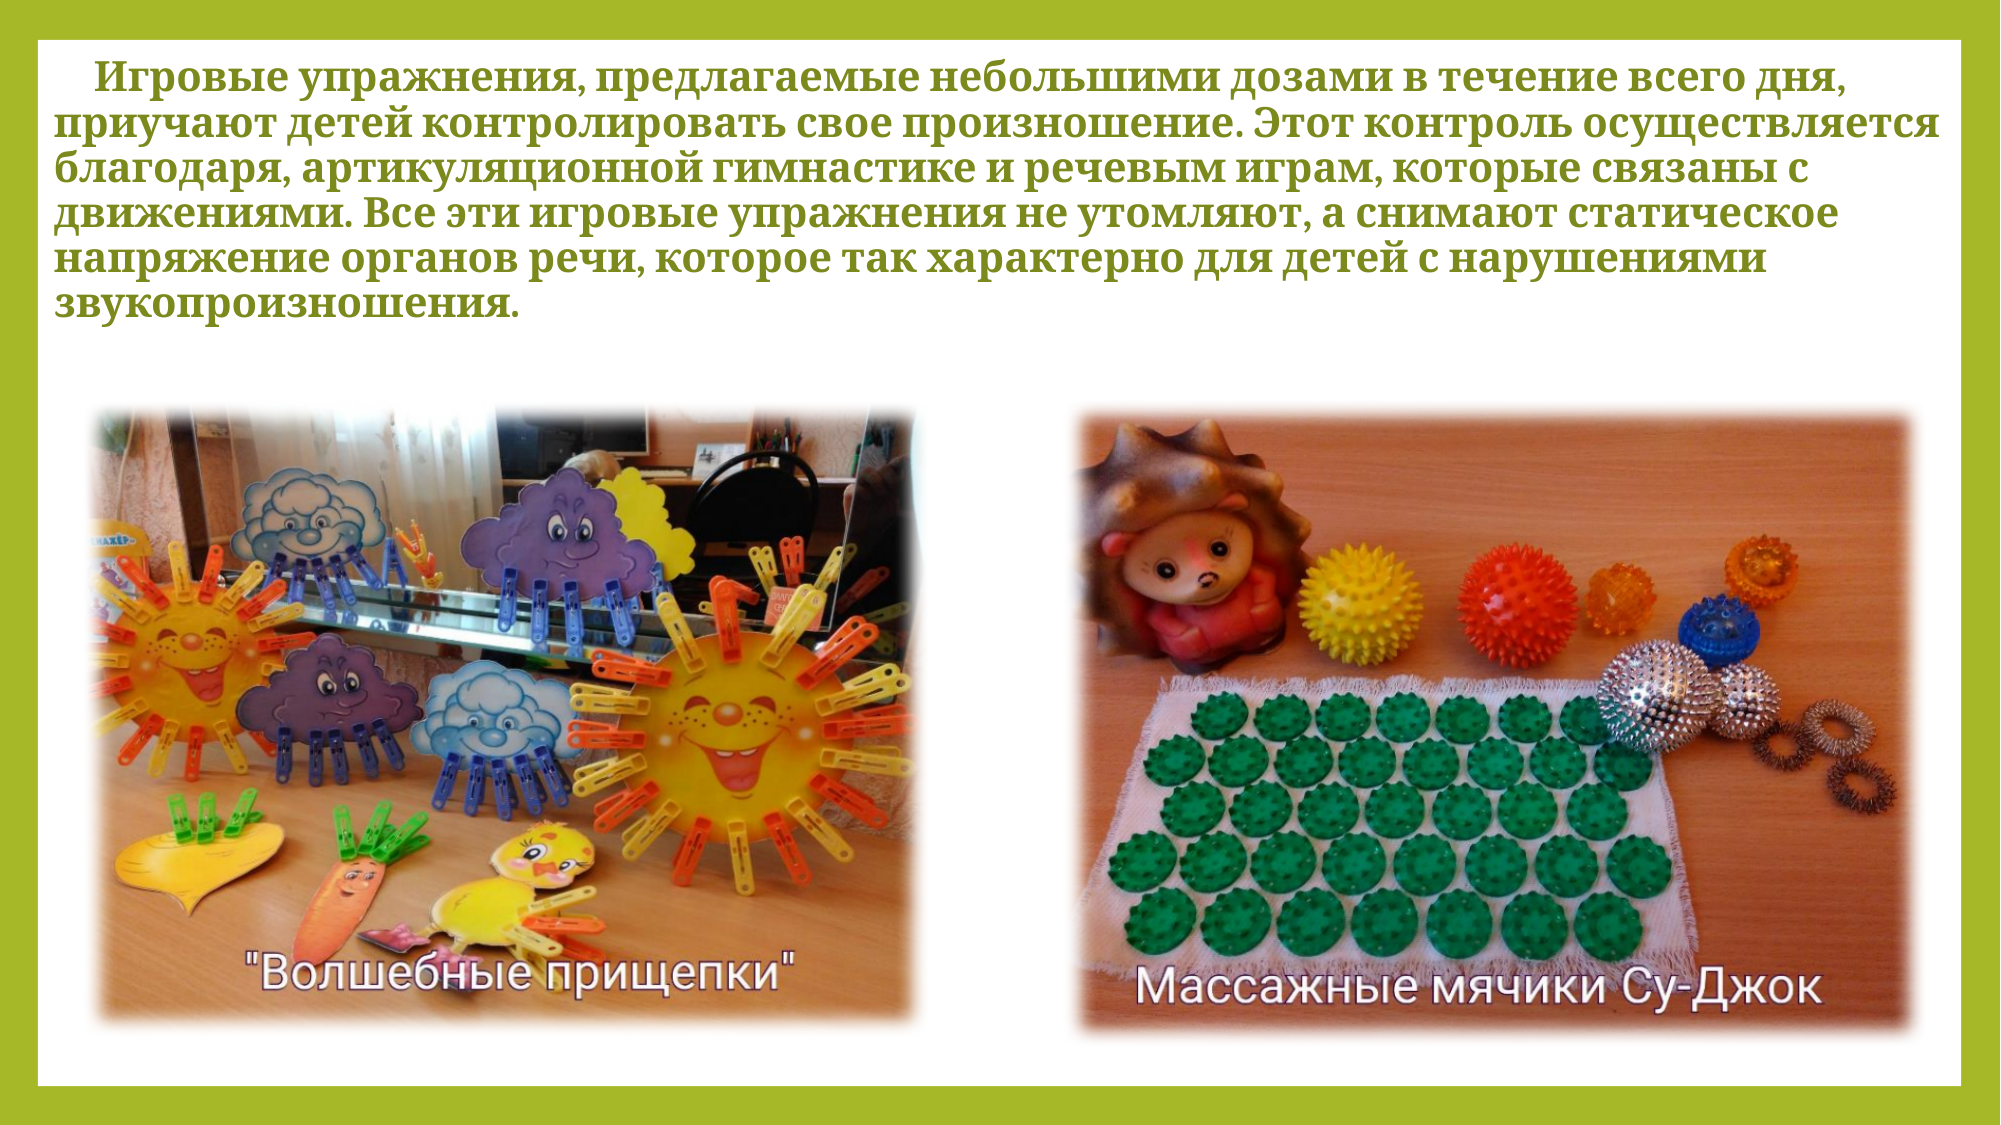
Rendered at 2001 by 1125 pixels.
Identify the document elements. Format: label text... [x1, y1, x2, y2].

list Игровые упражнения, предлагаемые небольшими дозами в течение всего дня, приучают детей контролировать свое произношение. Этот контроль осуществляется благодаря, артикуляционной гимнастике и речевым играм, которые связаны с движениями. Все эти игровые упражнения не утомляют, а снимают статическое напряжение органов речи, которое так характерно для детей с нарушениями звукопроизношения. [31, 44, 2000, 750]
picture [82, 401, 930, 1037]
picture [1064, 398, 1929, 1047]
